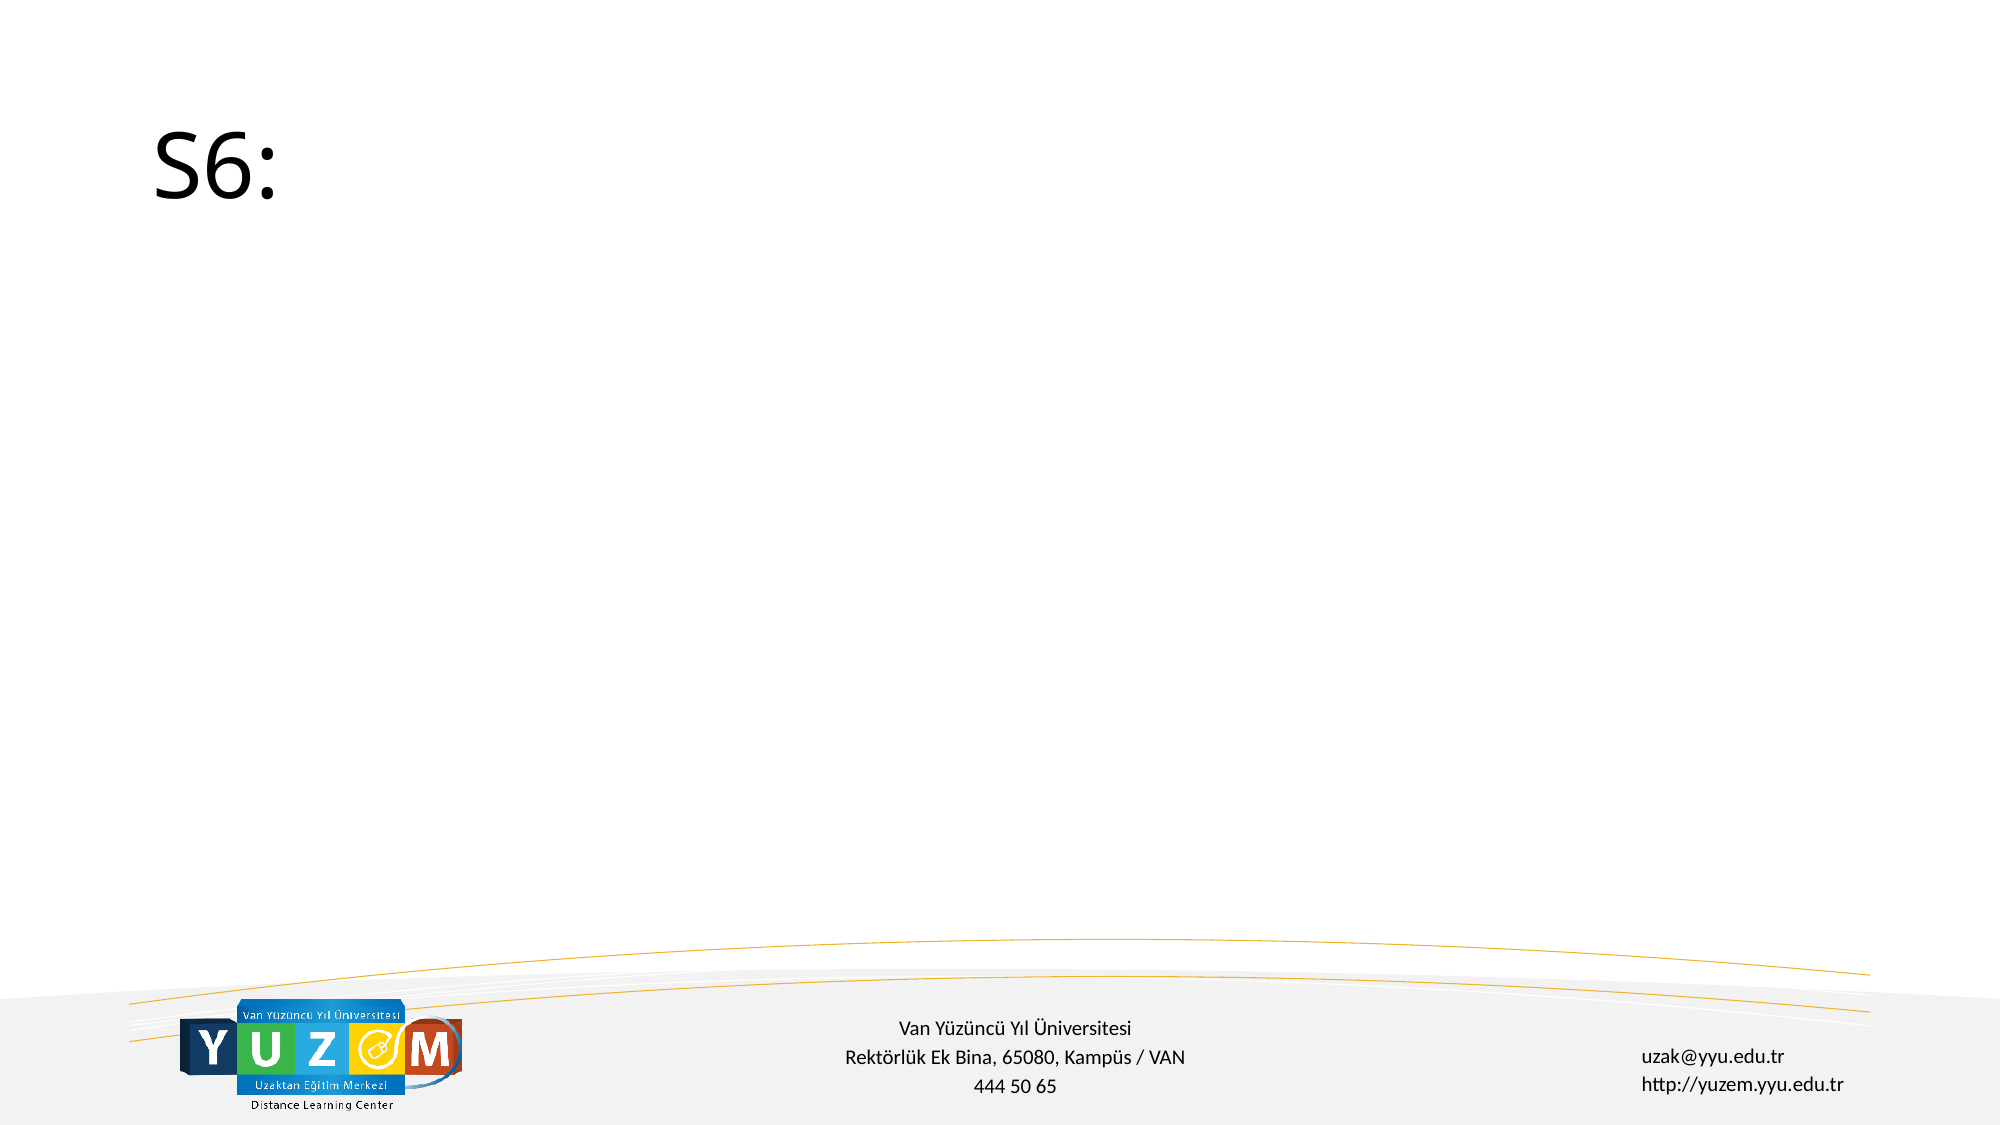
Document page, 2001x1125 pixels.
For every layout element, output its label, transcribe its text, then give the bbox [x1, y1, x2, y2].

picture [180, 999, 462, 1111]
title S6: [137, 59, 1863, 278]
